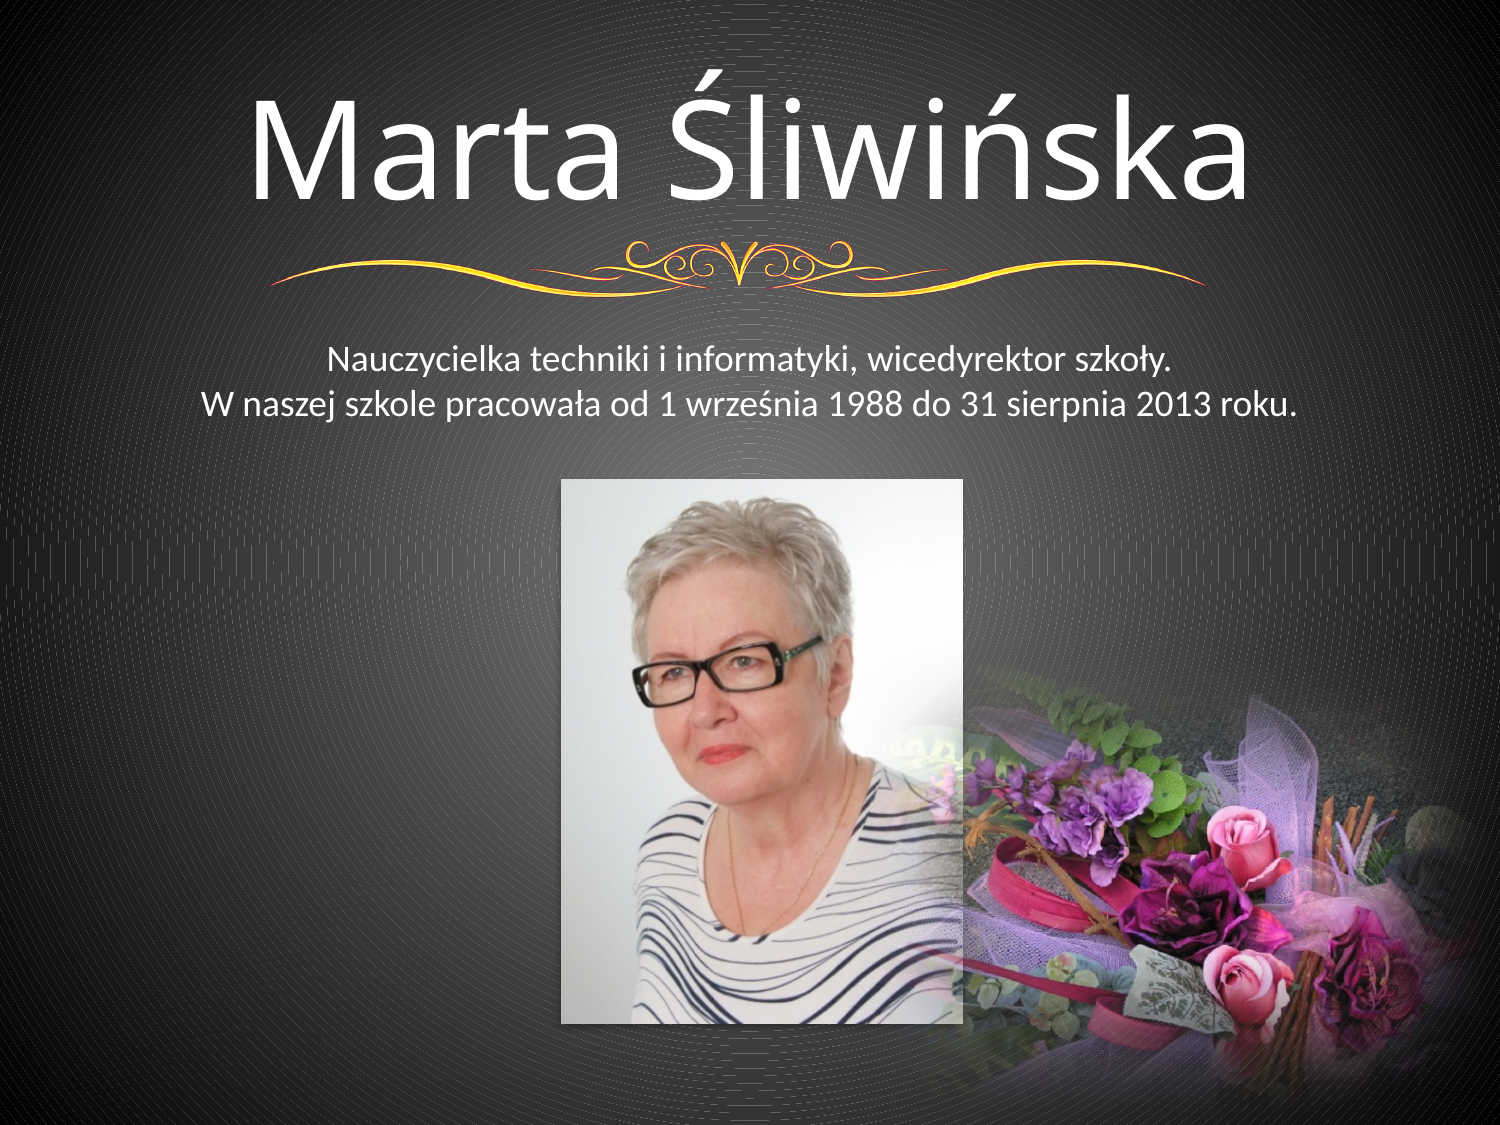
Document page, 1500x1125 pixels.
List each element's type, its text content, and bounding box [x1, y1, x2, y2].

text_box Nauczycielka techniki i informatyki, wicedyrektor szkoły. W naszej szkole pracowała od 1 września 1988 do 31 sierpnia 2013 roku. [0, 326, 1500, 431]
picture [560, 479, 1500, 1125]
text_box Marta Śliwińska [0, 54, 1500, 235]
picture [265, 219, 1211, 317]
